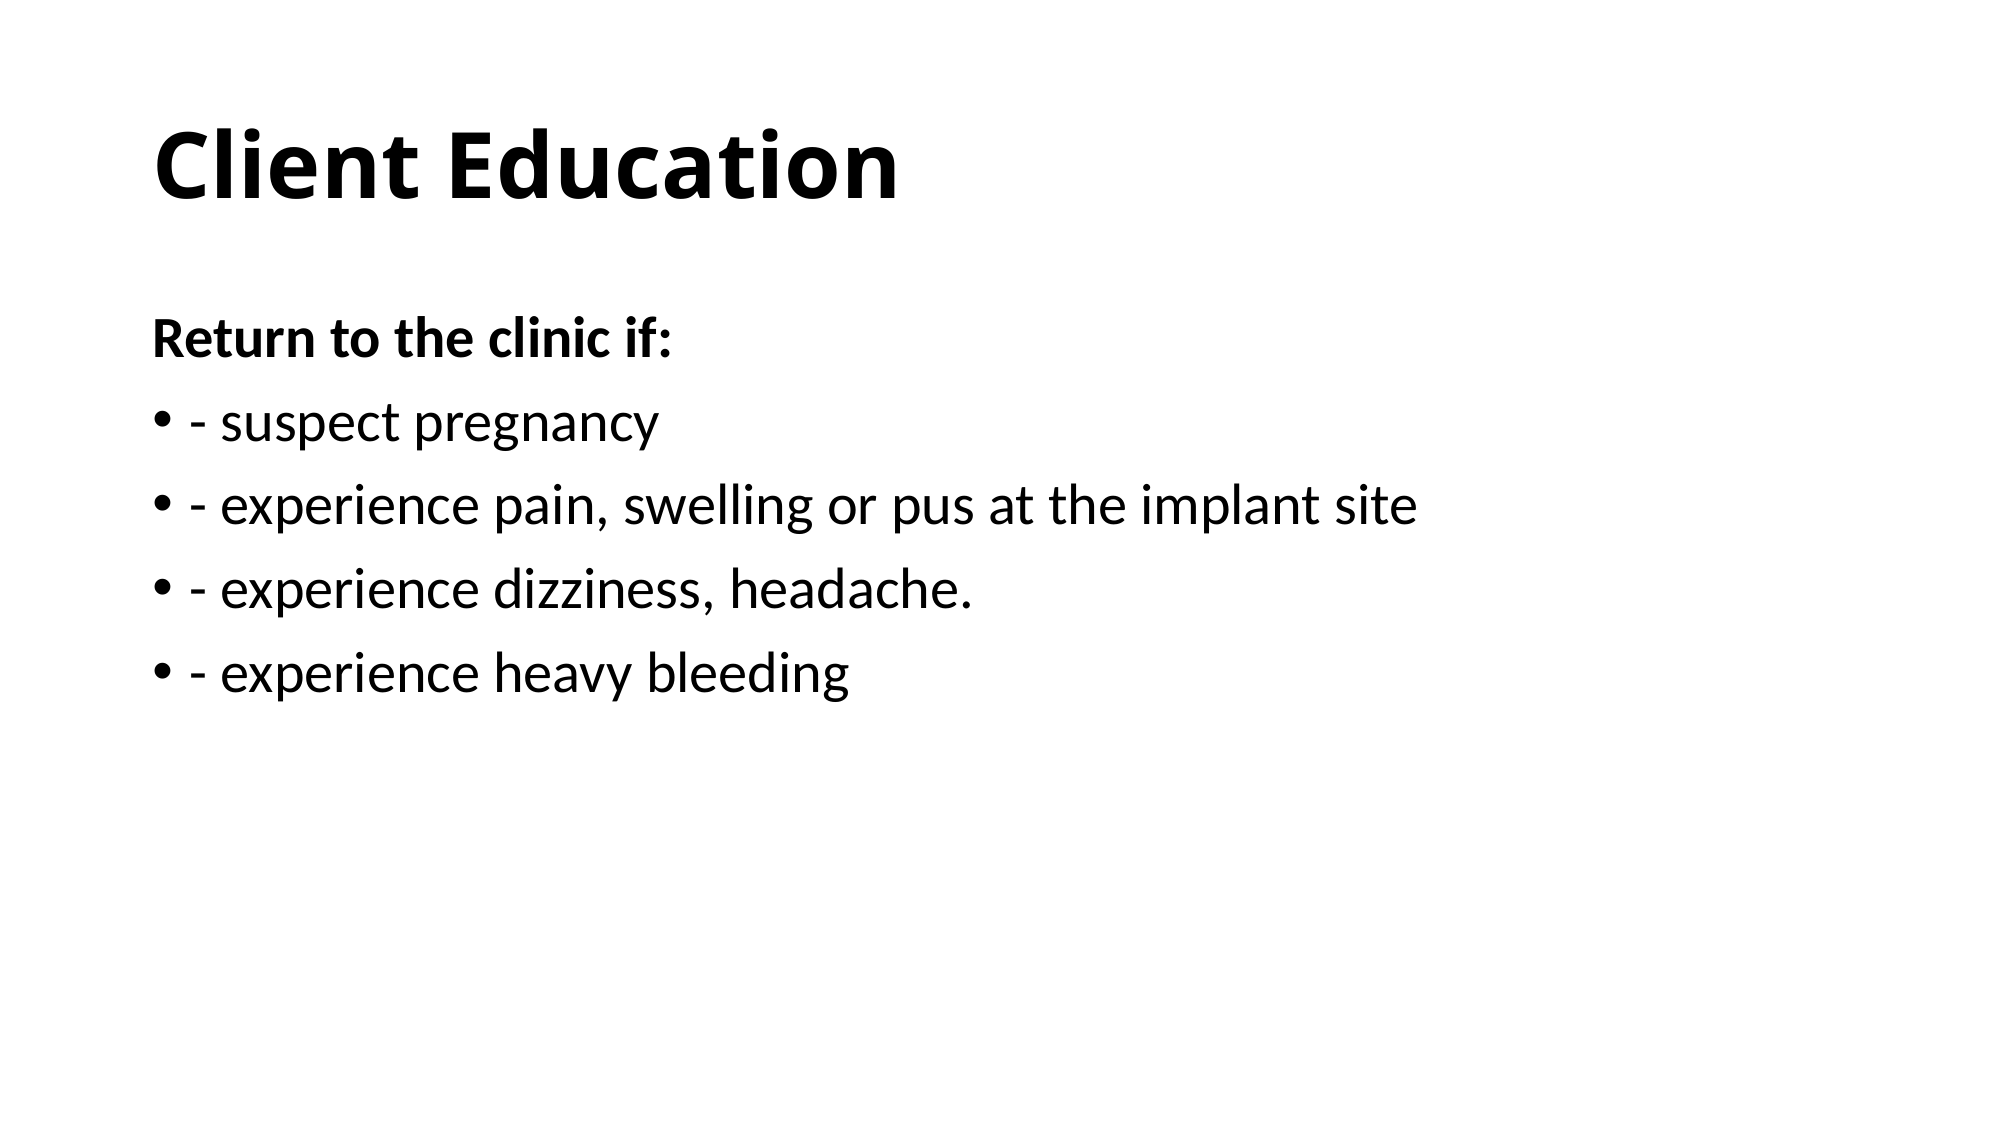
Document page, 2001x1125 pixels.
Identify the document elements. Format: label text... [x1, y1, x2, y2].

list Return to the clinic if: - suspect pregnancy - experience pain, swelling or pus at the implant site - experience dizziness, headache. - experience heavy bleeding [137, 299, 1863, 1014]
title Client Education [137, 59, 1863, 278]
